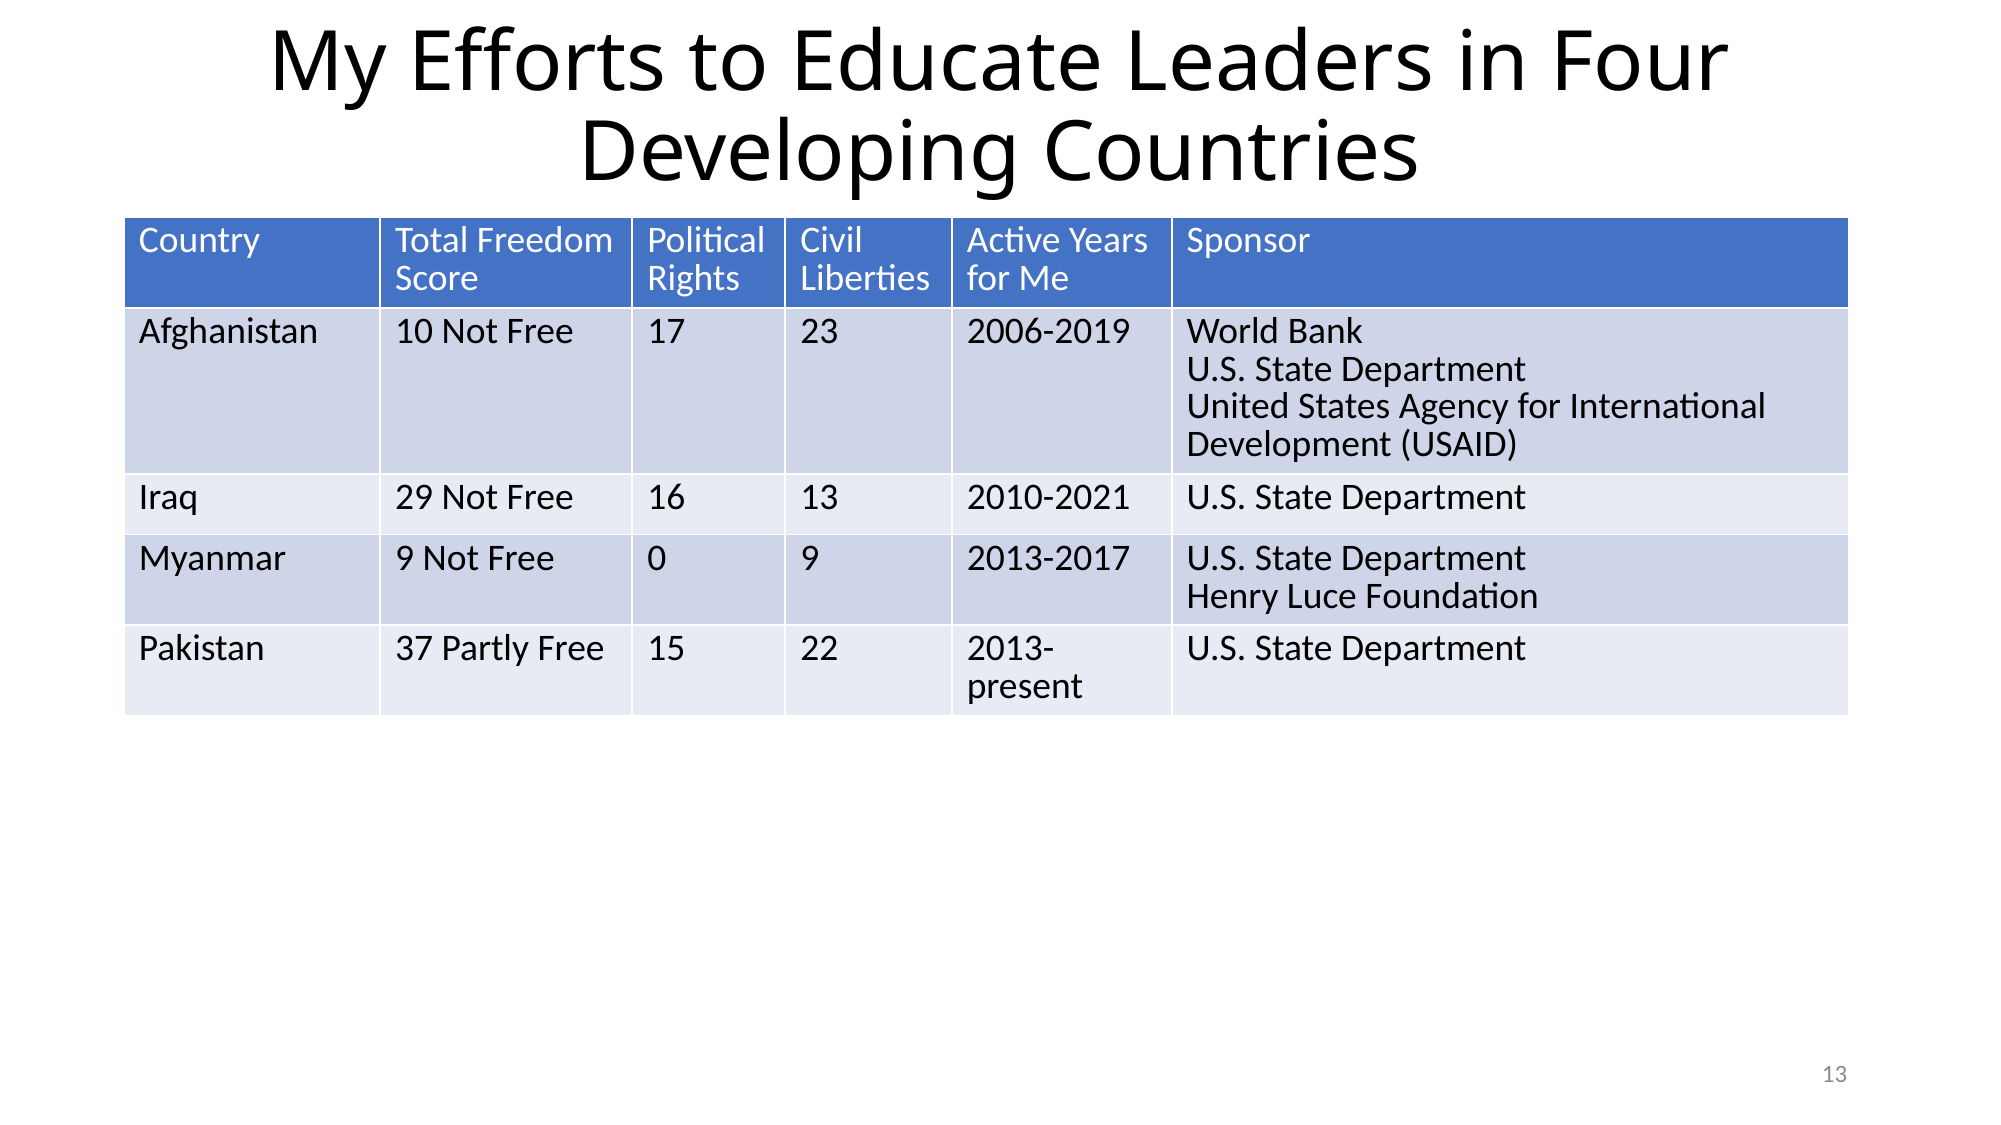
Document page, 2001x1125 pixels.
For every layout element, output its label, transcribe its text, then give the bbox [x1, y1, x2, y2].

title My Efforts to Educate Leaders in Four Developing Countries [26, 0, 1974, 218]
table_cell Myanmar [125, 535, 379, 624]
table_header Total Freedom Score [381, 218, 631, 307]
table_cell Iraq [125, 475, 379, 534]
table_cell U.S. State Department [1173, 475, 1848, 534]
table_cell 15 [633, 626, 784, 715]
table_cell 22 [786, 626, 951, 715]
table_cell 37 Partly Free [381, 626, 631, 715]
table_header Active Years for Me [953, 218, 1171, 307]
table_cell 23 [786, 309, 951, 473]
table_cell Pakistan [125, 626, 379, 715]
table_cell 9 Not Free [381, 535, 631, 624]
table_cell U.S. State Department [1173, 626, 1848, 715]
table_header Political Rights [633, 218, 784, 307]
table_cell 2013-present [953, 626, 1171, 715]
table_cell 17 [633, 309, 784, 473]
table_header Country [125, 218, 379, 307]
table_cell 0 [633, 535, 784, 624]
table_cell 2013-2017 [953, 535, 1171, 624]
table_cell Afghanistan [125, 309, 379, 473]
table_cell 2010-2021 [953, 475, 1171, 534]
table_cell 13 [786, 475, 951, 534]
table_cell 10 Not Free [381, 309, 631, 473]
table_cell World Bank U.S. State Department United States Agency for International Development (USAID) [1173, 309, 1848, 473]
table_cell 16 [633, 475, 784, 534]
table_cell 29 Not Free [381, 475, 631, 534]
table_header Sponsor [1173, 218, 1848, 307]
table_cell U.S. State Department Henry Luce Foundation [1173, 535, 1848, 624]
table_header Civil Liberties [786, 218, 951, 307]
table_cell 2006-2019 [953, 309, 1171, 473]
table_cell 9 [786, 535, 951, 624]
slide_number 13 [1412, 1042, 1863, 1103]
